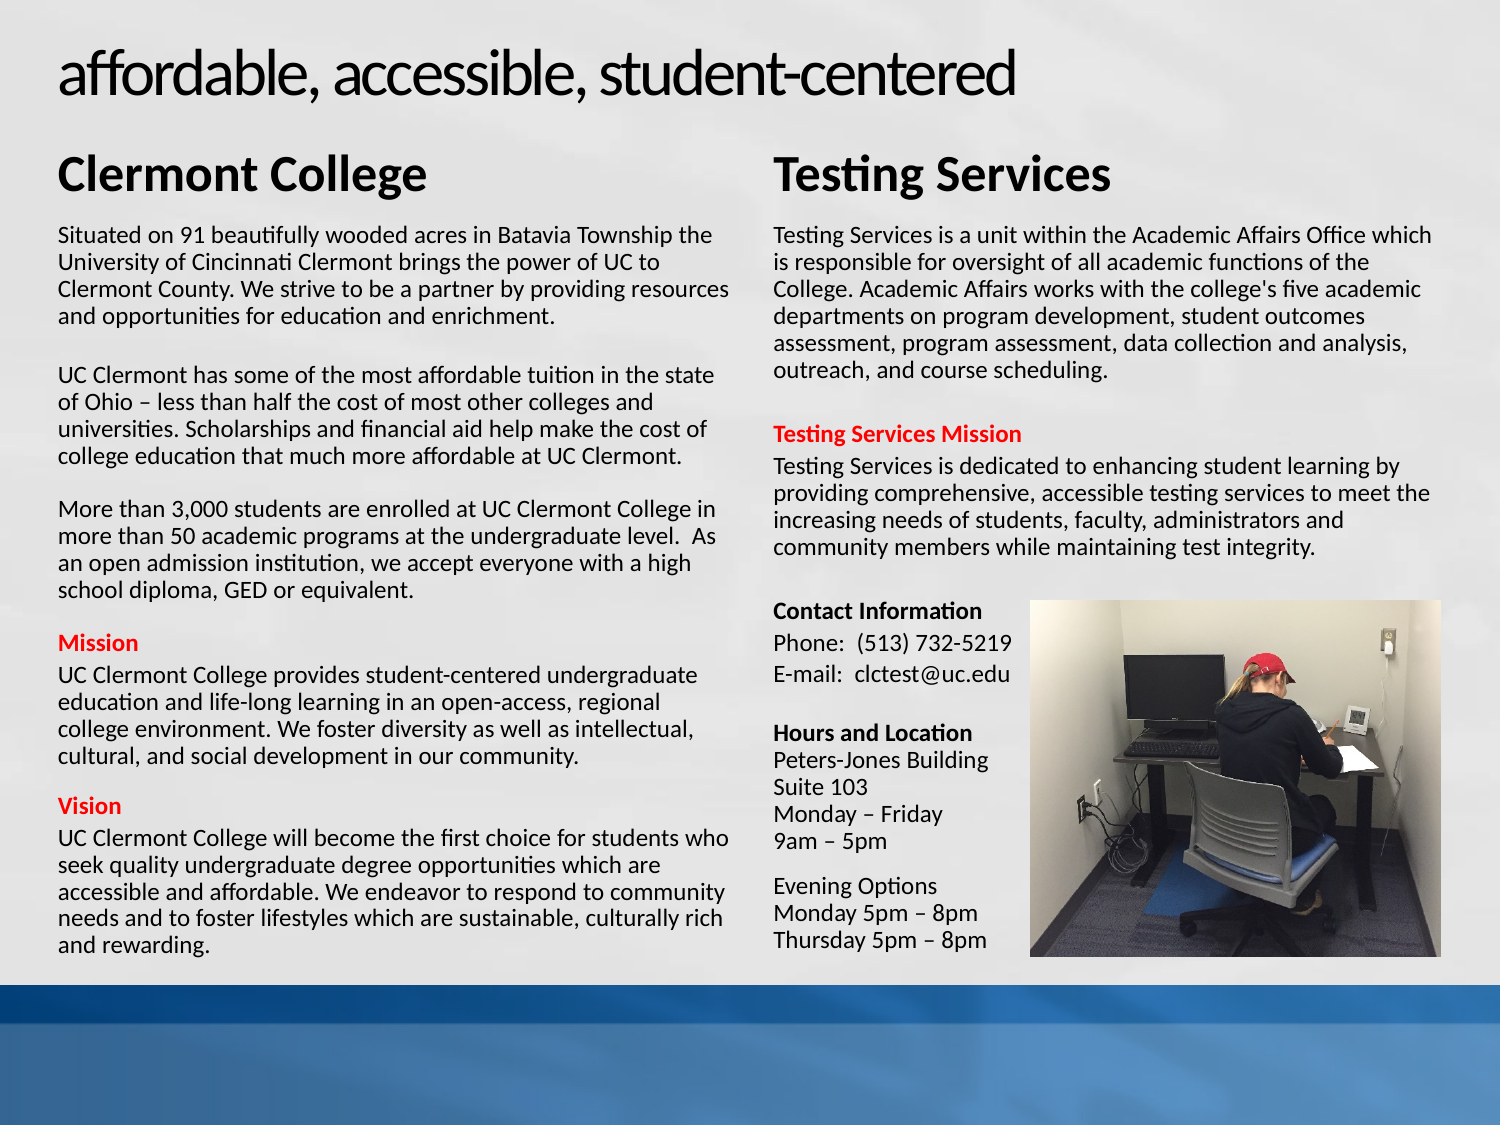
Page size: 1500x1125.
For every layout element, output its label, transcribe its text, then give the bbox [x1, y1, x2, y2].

title affordable, accessible, student-centered [57, 37, 1433, 111]
list Situated on 91 beautifully wooded acres in Batavia Township the University of Cincinnati Clermont brings the power of UC to Clermont County. We strive to be a partner by providing resources and opportunities for education and enrichment. UC Clermont has some of the most affordable tuition in the state of Ohio – less than half the cost of most other colleges and universities. Scholarships and financial aid help make the cost of college education that much more affordable at UC Clermont. More than 3,000 students are enrolled at UC Clermont College in more than 50 academic programs at the undergraduate level. As an open admission institution, we accept everyone with a high school diploma, GED or equivalent. Mission UC Clermont College provides student-centered undergraduate education and life-long learning in an open-access, regional college environment. We foster diversity as well as intellectual, cultural, and social development in our community. Vision UC Clermont College will become the first choice for students who seek quality undergraduate degree opportunities which are accessible and affordable. We endeavor to respond to community needs and to foster lifestyles which are sustainable, culturally rich and rewarding. [57, 222, 733, 1021]
list Clermont College [57, 149, 733, 203]
list Testing Services [773, 146, 1449, 203]
picture [0, 0, 1500, 1125]
list Testing Services is a unit within the Academic Affairs Office which is responsible for oversight of all academic functions of the College. Academic Affairs works with the college's five academic departments on program development, student outcomes assessment, program assessment, data collection and analysis, outreach, and course scheduling. Testing Services Mission Testing Services is dedicated to enhancing student learning by providing comprehensive, accessible testing services to meet the increasing needs of students, faculty, administrators and community members while maintaining test integrity. Contact Information Phone: (513) 732-5219 E-mail: clctest@uc.edu Hours and Location Peters-Jones Building Suite 103 Monday – Friday 9am – 5pm Evening Options Monday 5pm – 8pm Thursday 5pm – 8pm [773, 222, 1449, 1041]
